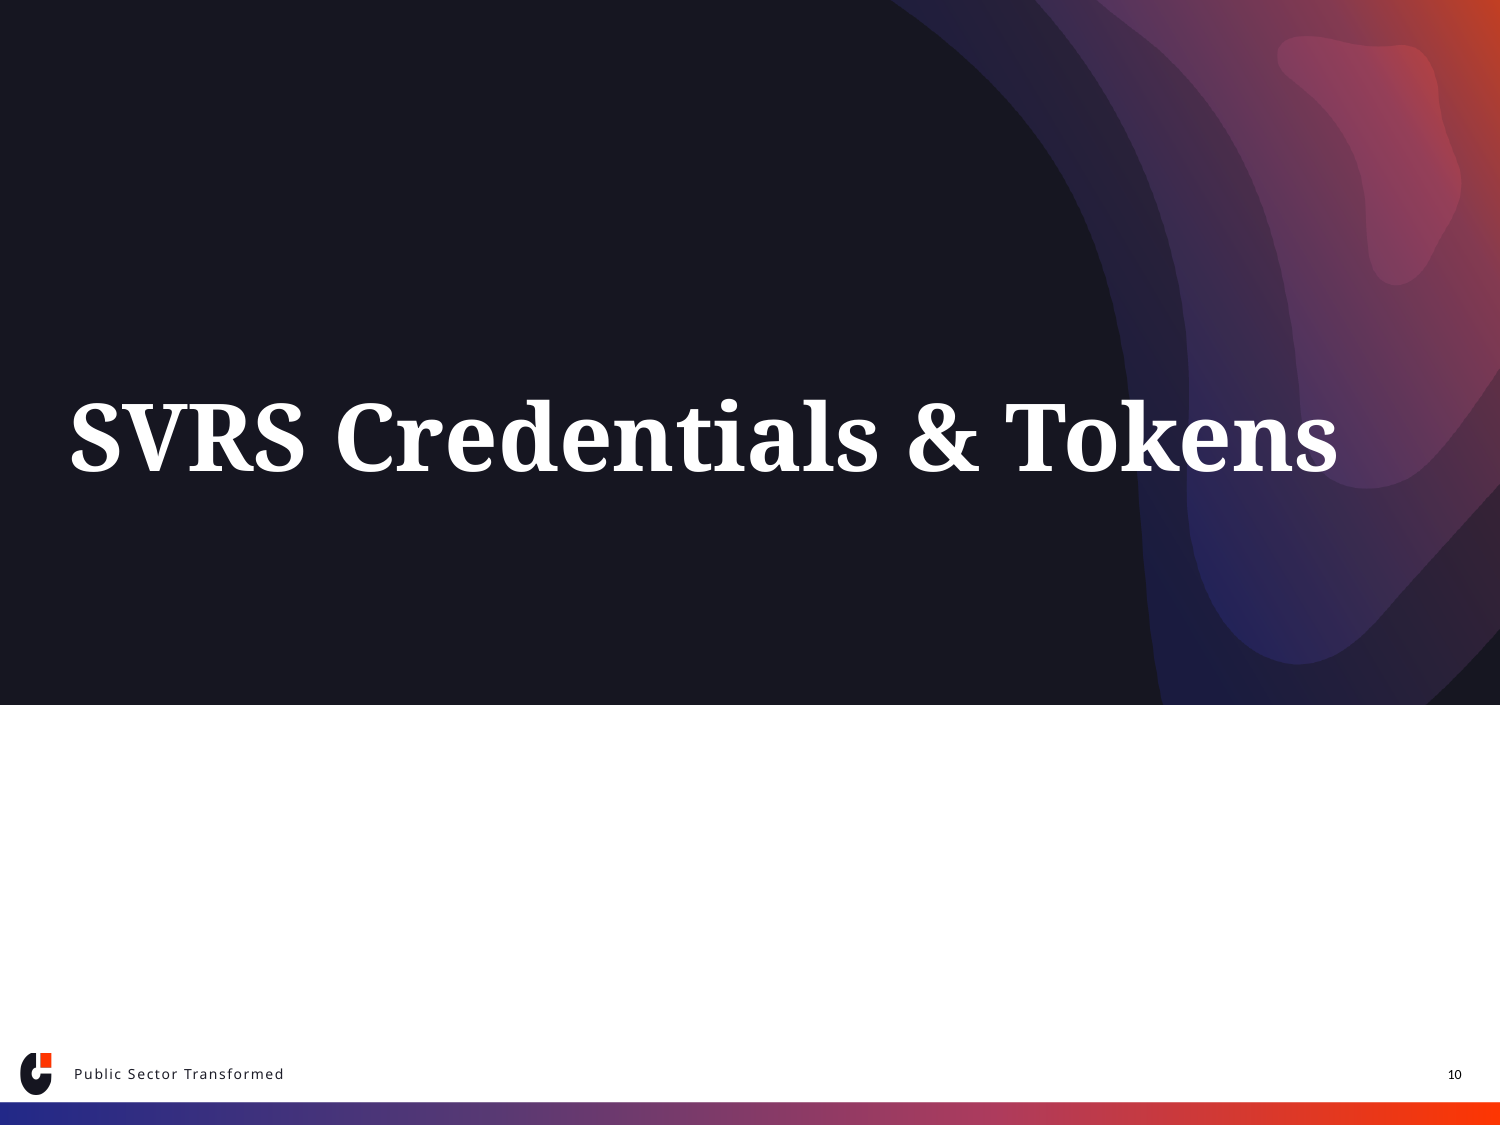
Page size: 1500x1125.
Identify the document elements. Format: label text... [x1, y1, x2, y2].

picture [0, 0, 1500, 1125]
title SVRS Credentials & Tokens [54, 382, 1474, 616]
